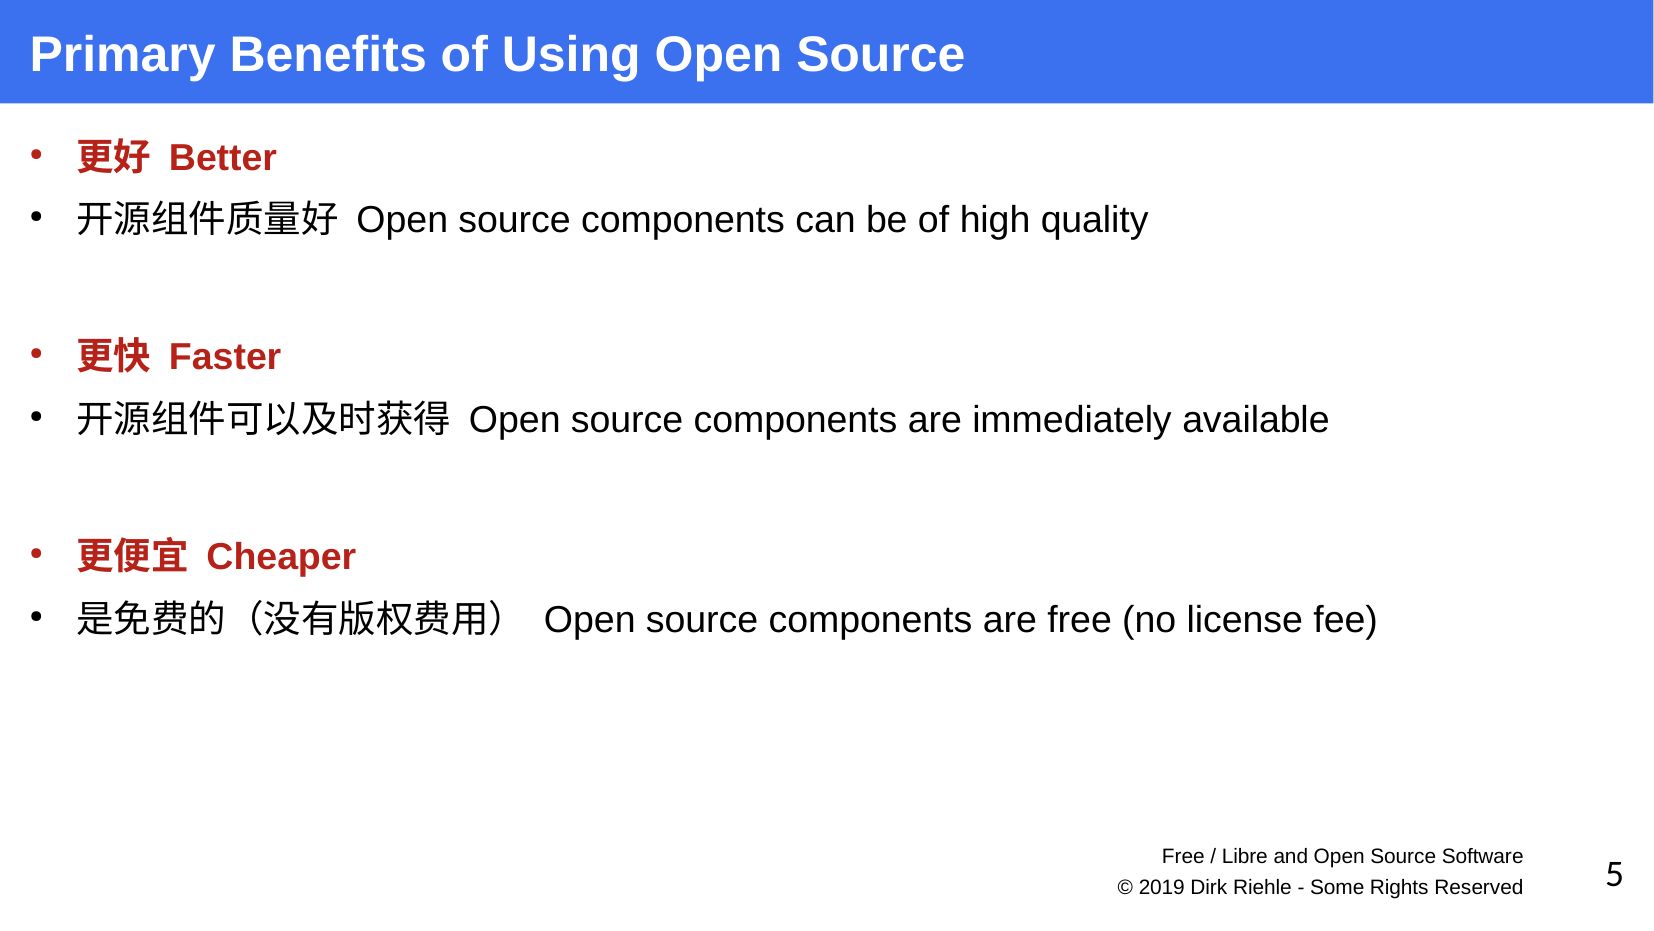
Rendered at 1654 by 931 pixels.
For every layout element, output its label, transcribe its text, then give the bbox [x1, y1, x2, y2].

list 更好 Better 开源组件质量好 Open source components can be of high quality 更快 Faster 开源组件可以及时获得 Open source components are immediately available 更便宜 Cheaper 是免费的（没有版权费用） Open source components are free (no license fee) [29, 132, 1624, 812]
text_box © 2019 Dirk Riehle - Some Rights Reserved [1062, 871, 1505, 916]
text_box Free / Libre and Open Source Software [1062, 826, 1505, 871]
title Primary Benefits of Using Open Source [0, 0, 1654, 104]
text_box 5 [1505, 826, 1624, 916]
